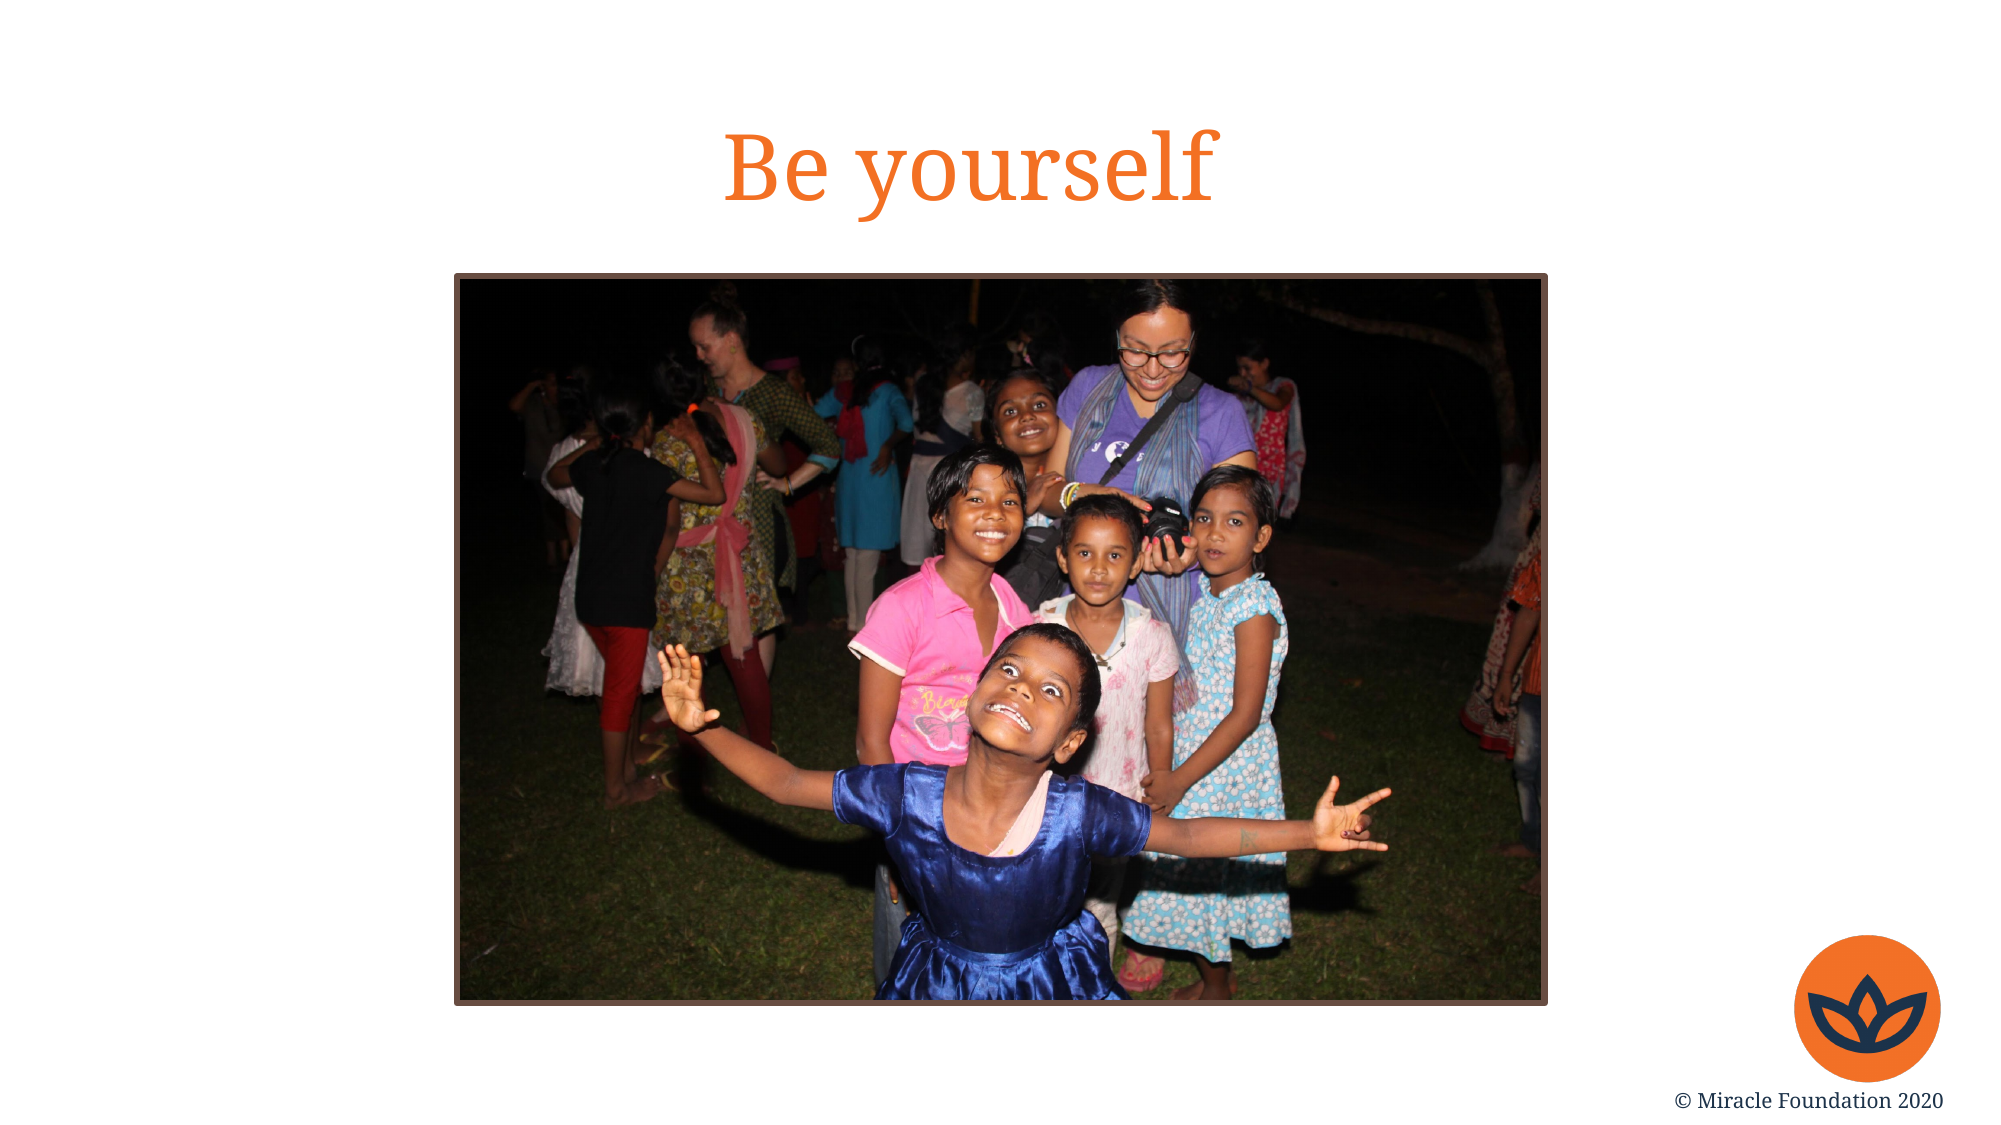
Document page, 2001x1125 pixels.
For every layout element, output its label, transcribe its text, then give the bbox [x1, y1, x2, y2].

text_box © Miracle Foundation 2020 [1659, 1080, 1969, 1122]
picture [459, 278, 1542, 1001]
title Be yourself [106, 61, 1832, 280]
picture [1774, 918, 1955, 1080]
